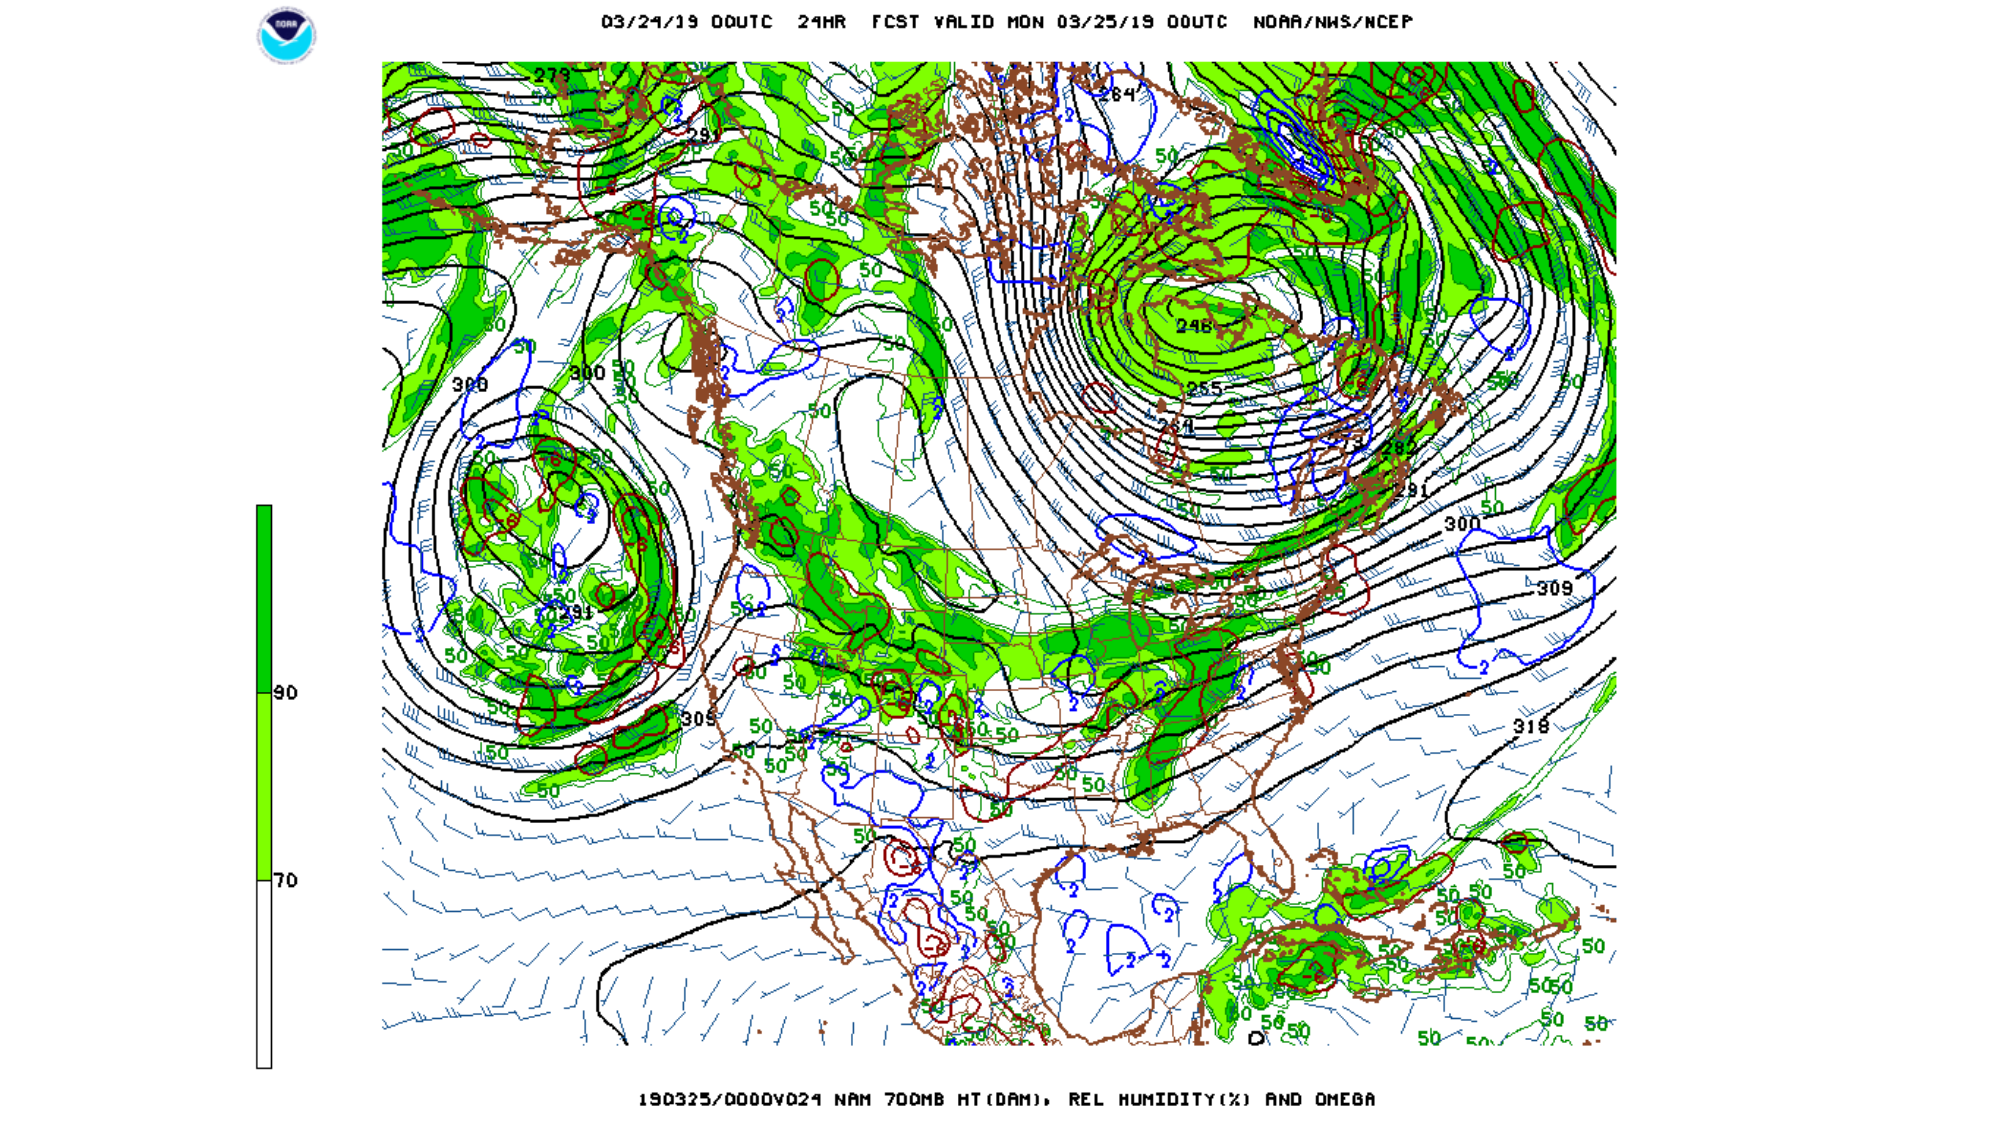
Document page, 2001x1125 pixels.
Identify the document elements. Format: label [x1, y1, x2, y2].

picture [249, 0, 1750, 1125]
